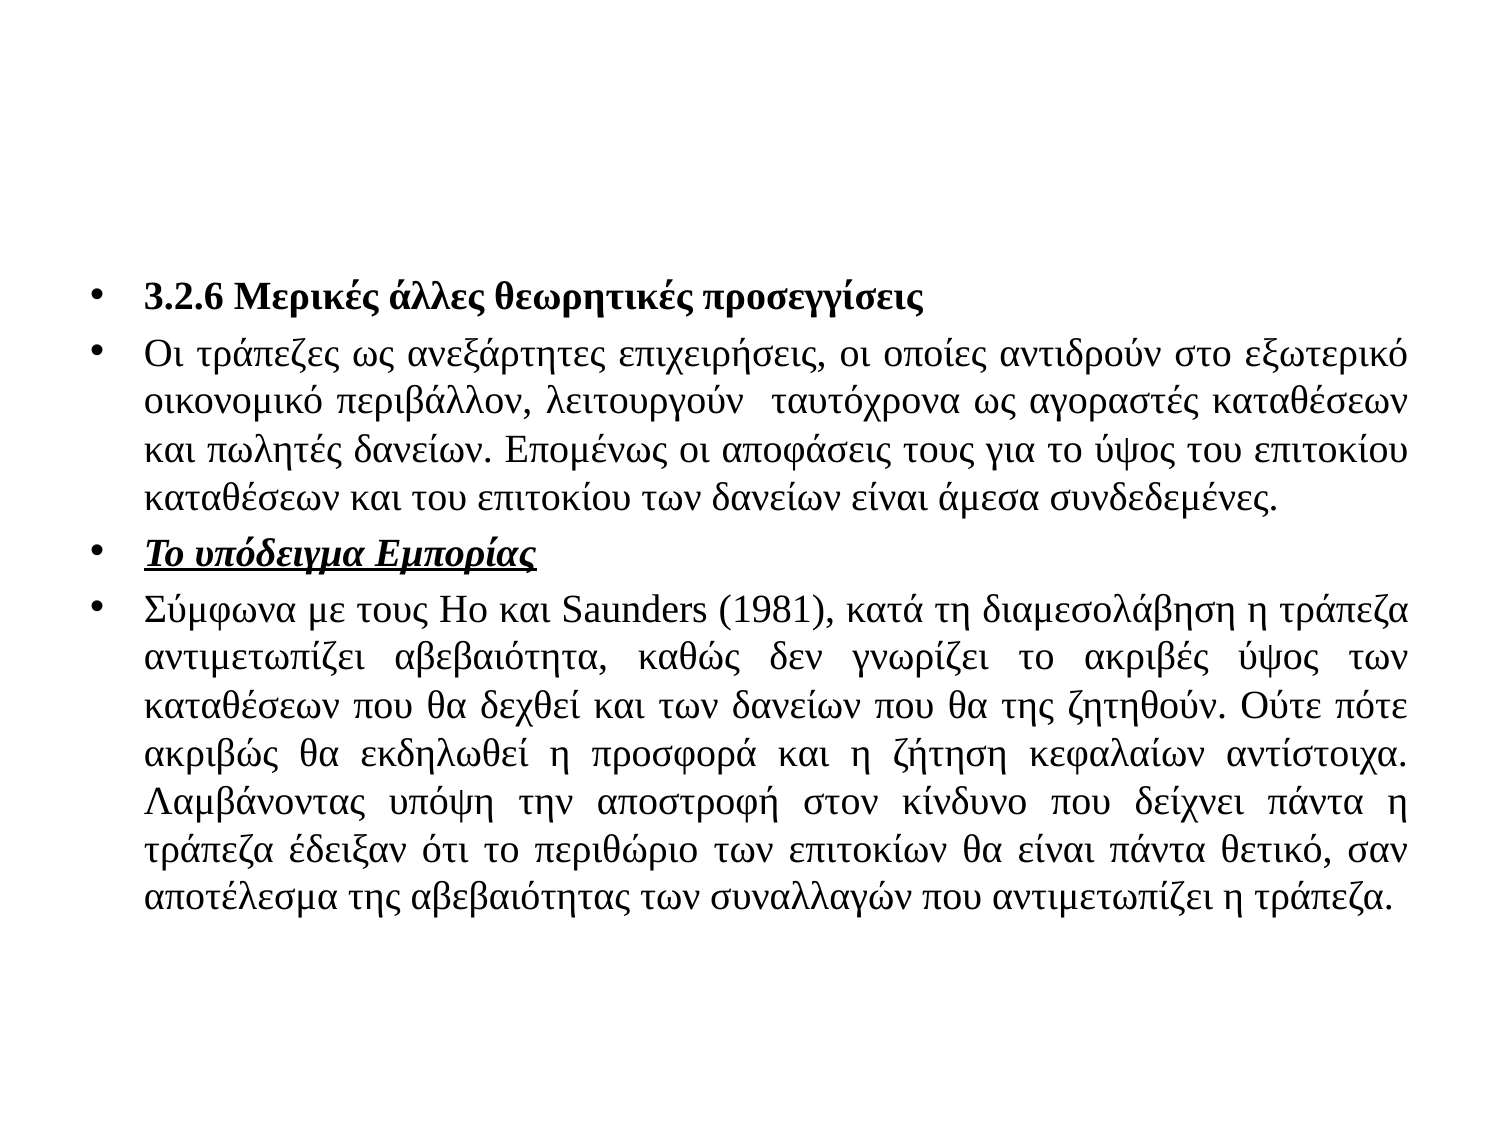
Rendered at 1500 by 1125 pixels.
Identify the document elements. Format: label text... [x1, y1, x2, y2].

list 3.2.6 Μερικές άλλες θεωρητικές προσεγγίσεις Oι τράπεζες ως ανεξάρτητες επιχειρήσεις, οι οποίες αντιδρούν στο εξωτερικό οικονομικό περιβάλλον, λειτουργούν ταυτόχρονα ως αγοραστές καταθέσεων και πωλητές δανείων. Επομένως οι αποφάσεις τους για το ύψος του επιτοκίου καταθέσεων και του επιτοκίου των δανείων είναι άμεσα συνδεδεμένες. Το υπόδειγμα Εμπορίας Σύμφωνα με τους Ho και Saunders (1981), κατά τη διαμεσολάβηση η τράπεζα αντιμετωπίζει αβεβαιότητα, καθώς δεν γνωρίζει το ακριβές ύψος των καταθέσεων που θα δεχθεί και των δανείων που θα της ζητηθούν. Ούτε πότε ακριβώς θα εκδηλωθεί η προσφορά και η ζήτηση κεφαλαίων αντίστοιχα. Λαμβάνοντας υπόψη την αποστροφή στον κίνδυνο που δείχνει πάντα η τράπεζα έδειξαν ότι το περιθώριο των επιτοκίων θα είναι πάντα θετικό, σαν αποτέλεσμα της αβεβαιότητας των συναλλαγών που αντιμετωπίζει η τράπεζα. [75, 262, 1425, 1005]
